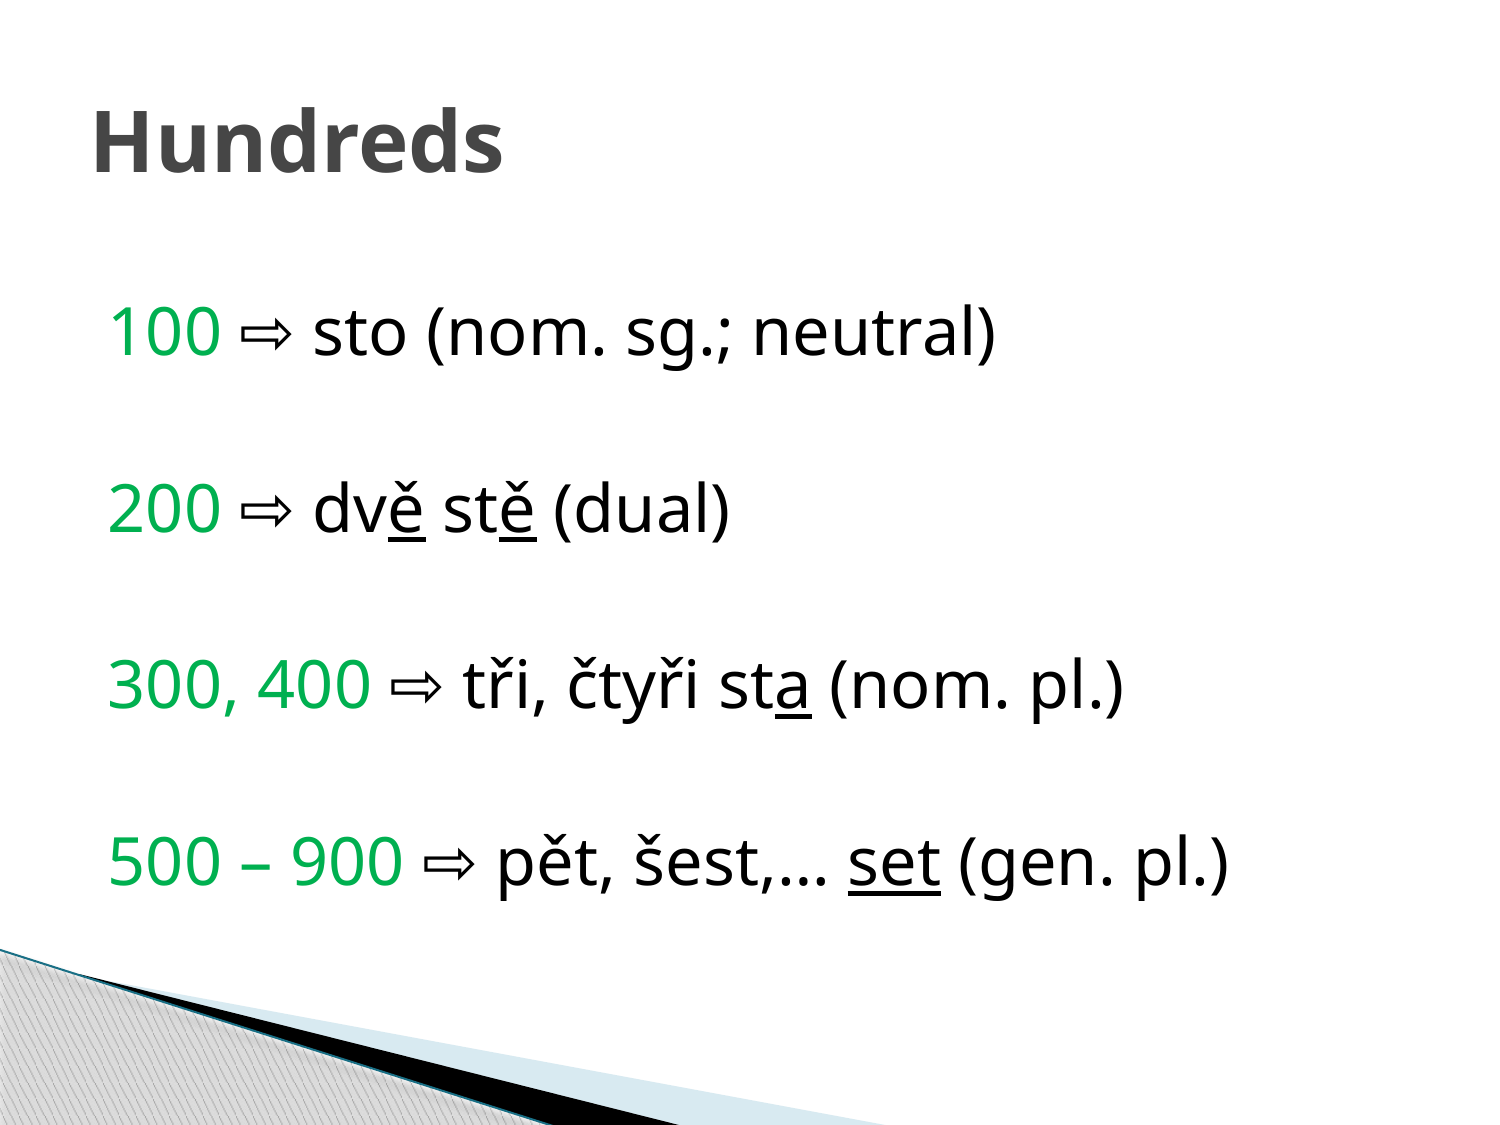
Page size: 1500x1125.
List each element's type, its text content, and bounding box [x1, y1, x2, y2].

title Hundreds [75, 45, 1425, 233]
list 100 ⇨ sto (nom. sg.; neutral) 200 ⇨ dvě stě (dual) 300, 400 ⇨ tři, čtyři sta (nom. pl.) 500 – 900 ⇨ pět, šest,… set (gen. pl.) [75, 281, 1425, 986]
